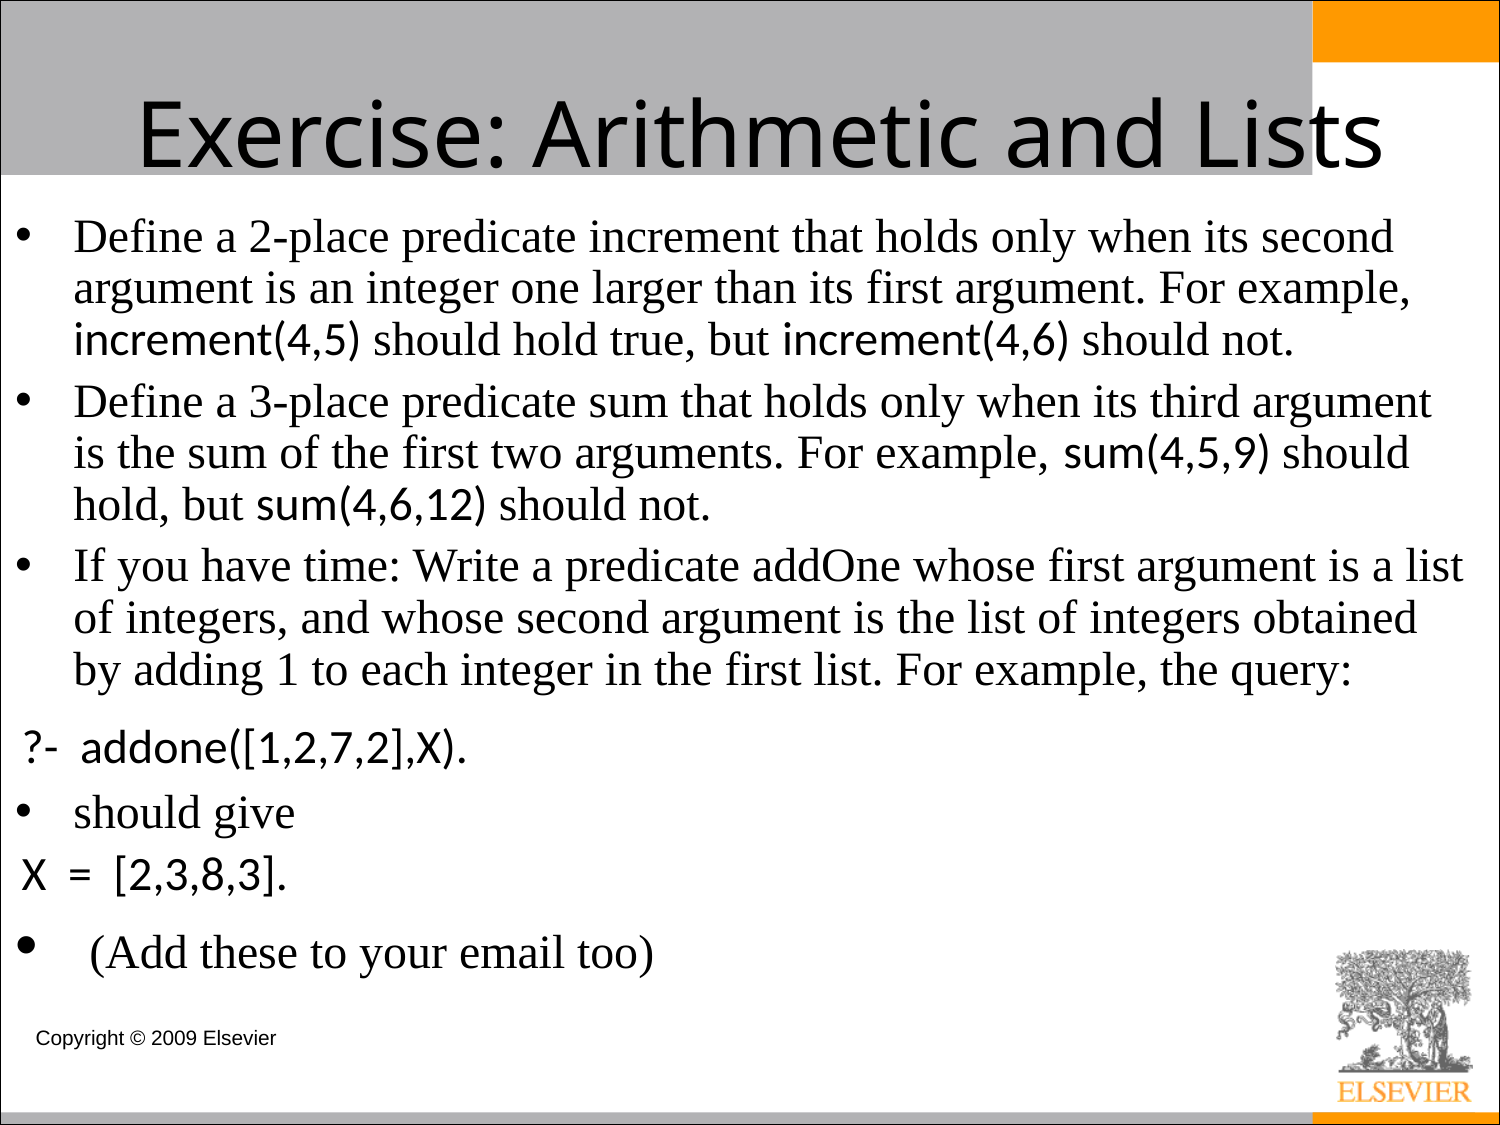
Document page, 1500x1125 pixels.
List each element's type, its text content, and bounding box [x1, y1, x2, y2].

text_box Copyright © 2009 Elsevier [29, 1024, 507, 1065]
title Exercise: Arithmetic and Lists [66, 37, 1463, 203]
text_box [0, 0, 1500, 203]
text_box [0, 1000, 1500, 1125]
picture [1334, 949, 1473, 1102]
list Define a 2-place predicate increment that holds only when its second argument is an integer one larger than its first argument. For example, increment(4,5) should hold true, but increment(4,6) should not. Define a 3-place predicate sum that holds only when its third argument is the sum of the first two arguments. For example, sum(4,5,9) should hold, but sum(4,6,12) should not. If you have time: Write a predicate addOne whose first argument is a list of integers, and whose second argument is the list of integers obtained by adding 1 to each integer in the first list. For example, the query: ?- addone([1,2,7,2],X). should give X = [2,3,8,3]. (Add these to your email too) [0, 203, 1500, 1000]
